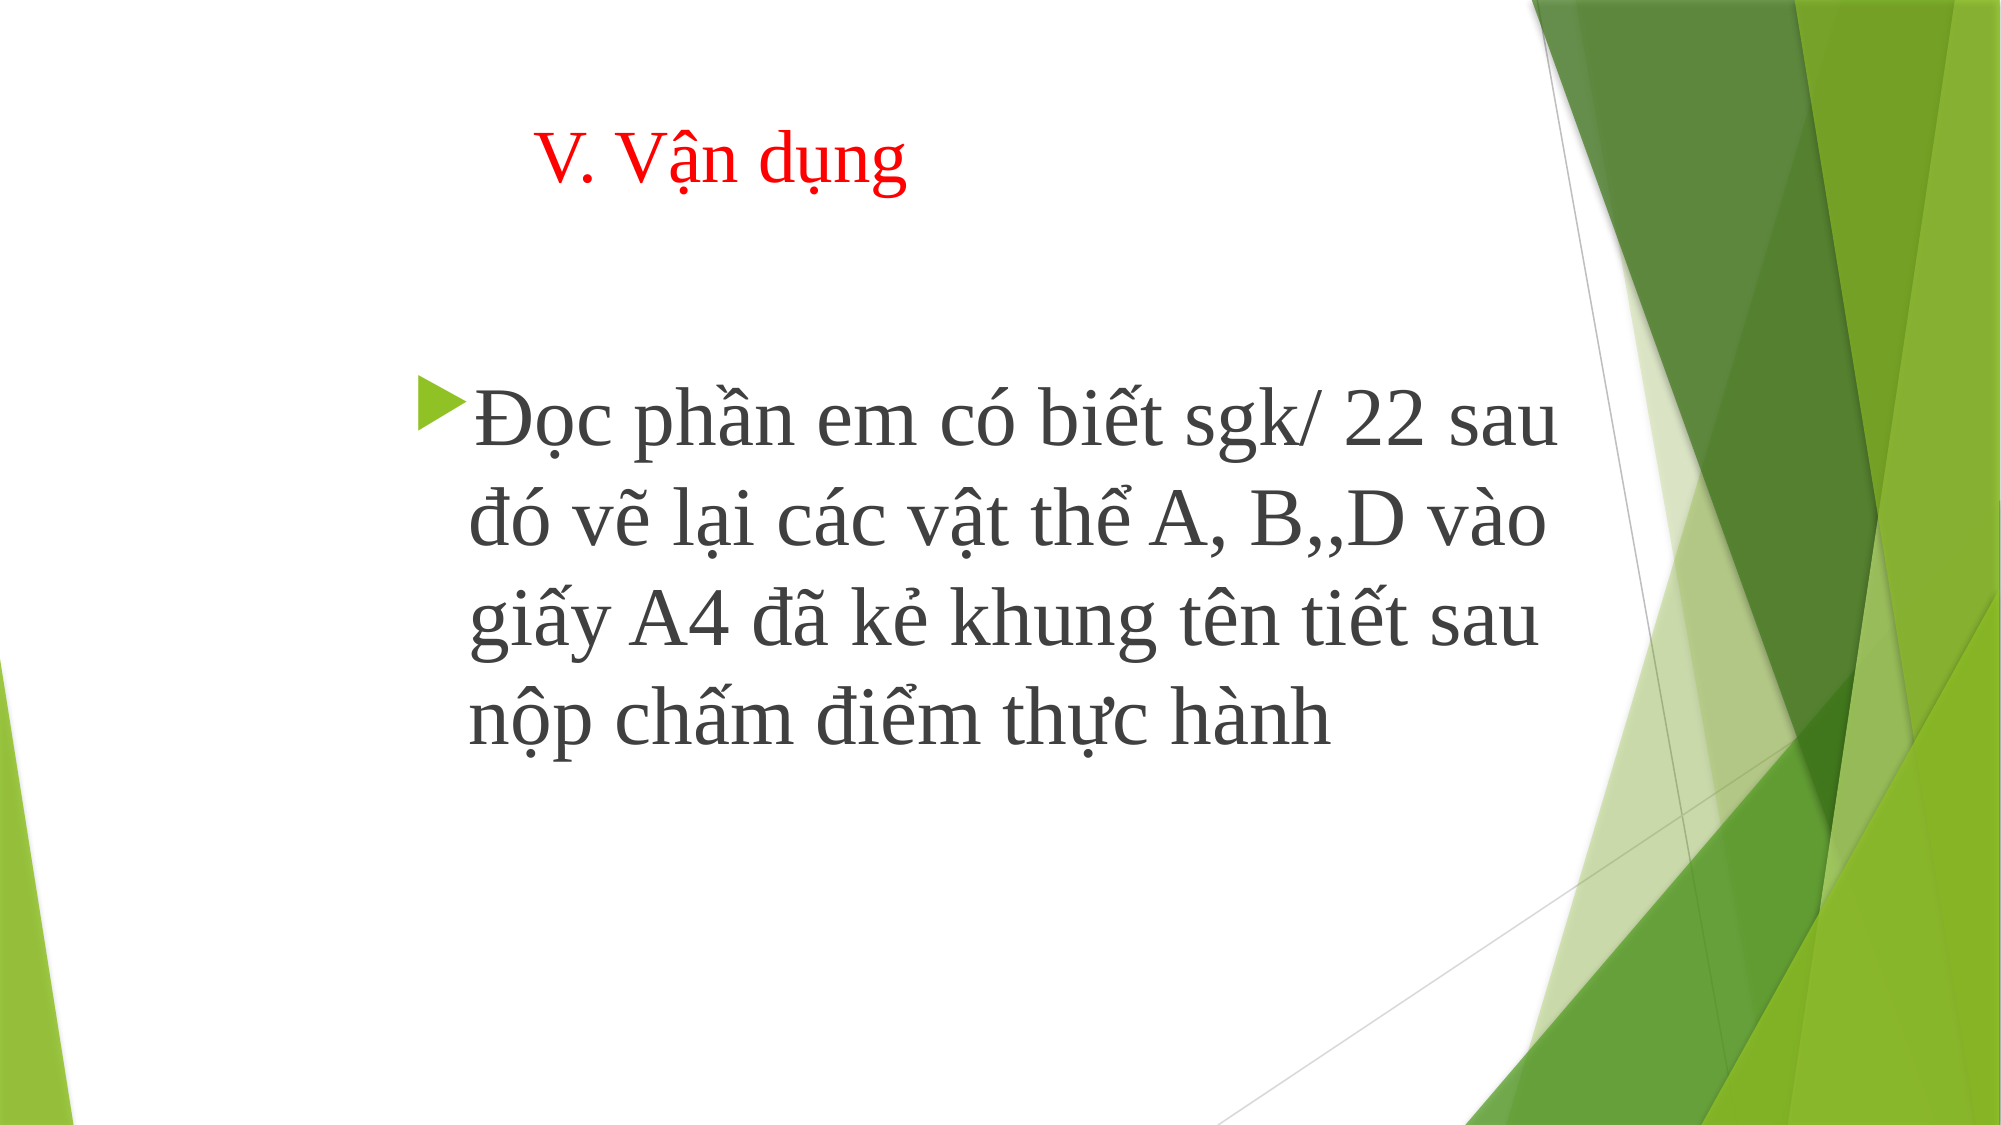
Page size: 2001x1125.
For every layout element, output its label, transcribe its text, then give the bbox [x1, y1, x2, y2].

list Đọc phần em có biết sgk/ 22 sau đó vẽ lại các vật thể A, B,,D vào giấy A4 đã kẻ khung tên tiết sau nộp chấm điểm thực hành [397, 354, 1626, 992]
title V. Vận dụng [350, 99, 1392, 232]
